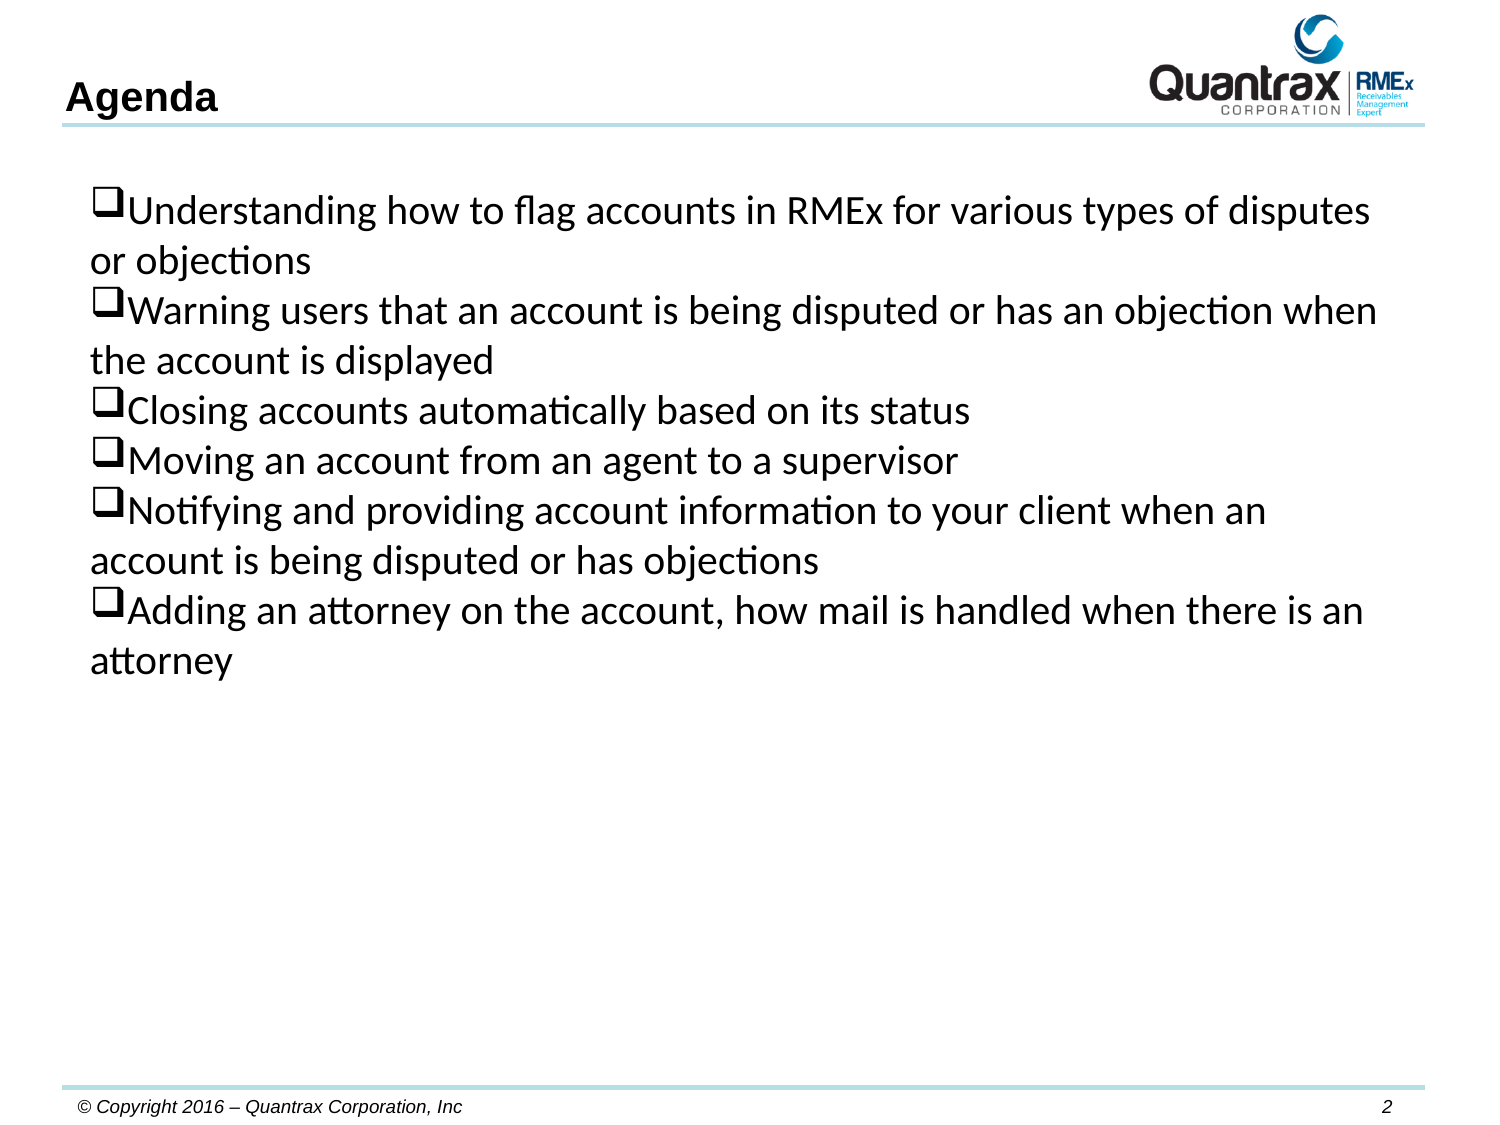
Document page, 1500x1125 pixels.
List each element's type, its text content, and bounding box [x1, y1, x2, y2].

list Understanding how to flag accounts in RMEx for various types of disputes or objections Warning users that an account is being disputed or has an objection when the account is displayed Closing accounts automatically based on its status Moving an account from an agent to a supervisor Notifying and providing account information to your client when an account is being disputed or has objections Adding an attorney on the account, how mail is handled when there is an attorney [75, 174, 1425, 918]
text_box Agenda [50, 62, 1000, 128]
picture [1149, 12, 1414, 118]
